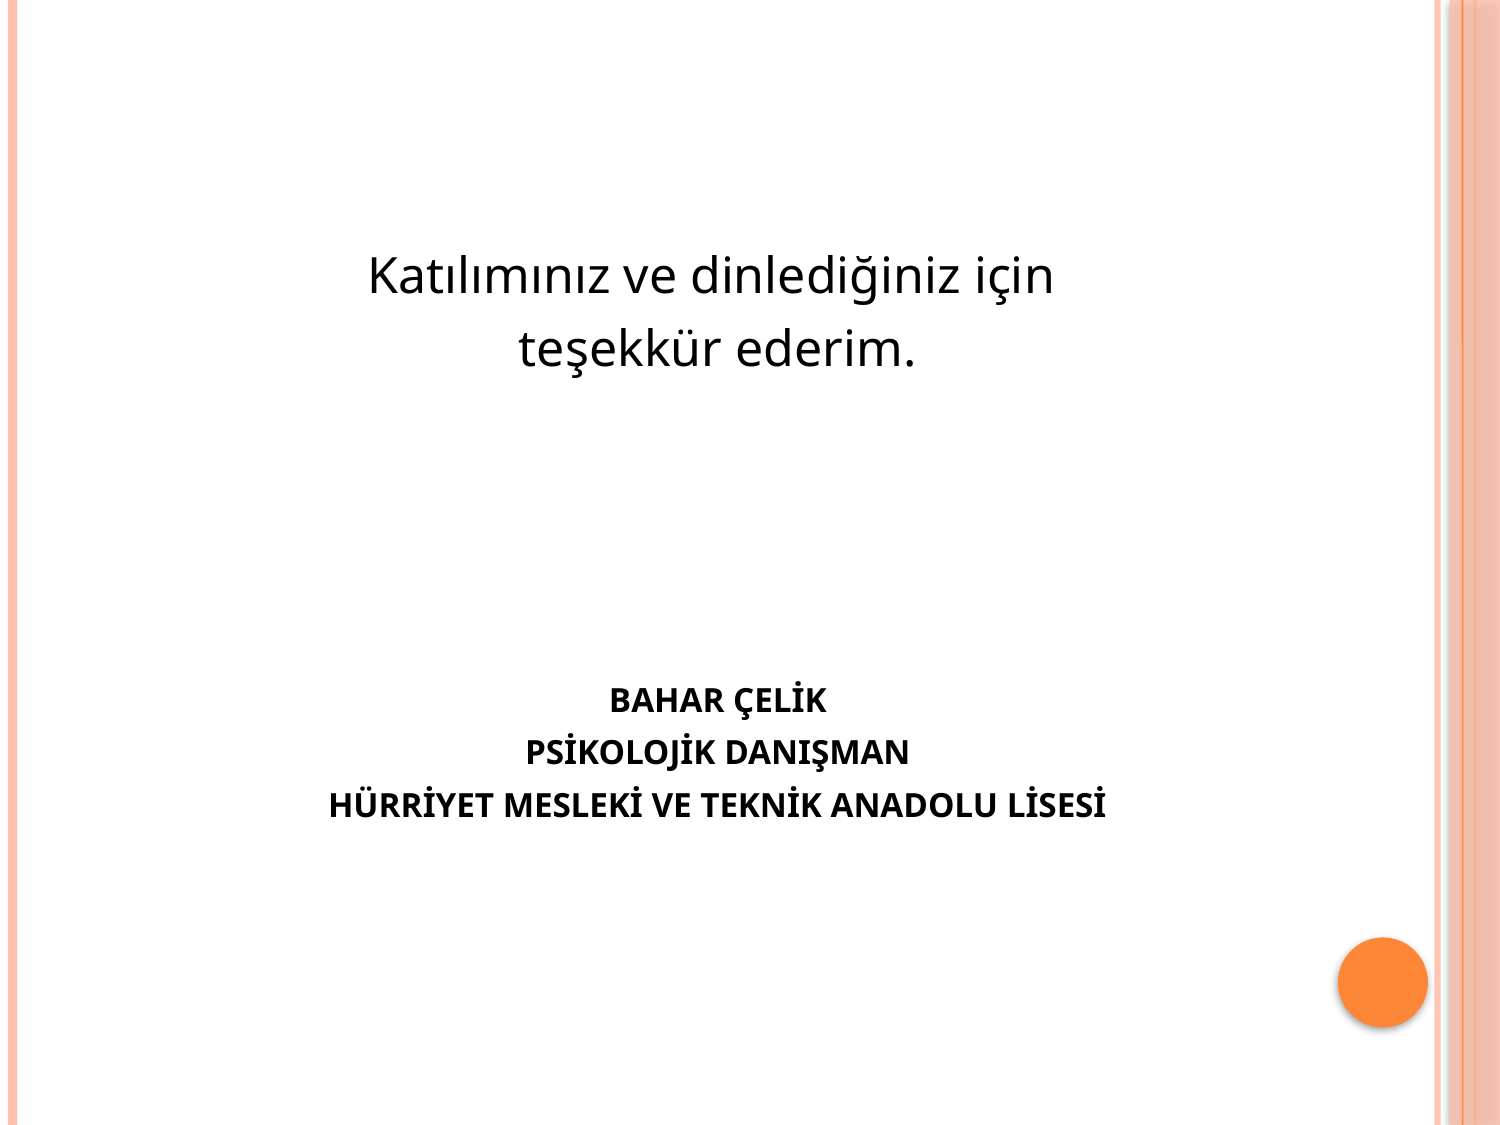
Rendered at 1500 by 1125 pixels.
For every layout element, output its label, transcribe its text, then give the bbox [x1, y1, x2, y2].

list Katılımınız ve dinlediğiniz için teşekkür ederim. BAHAR ÇELİK PSİKOLOJİK DANIŞMAN HÜRRİYET MESLEKİ VE TEKNİK ANADOLU LİSESİ [105, 164, 1331, 964]
